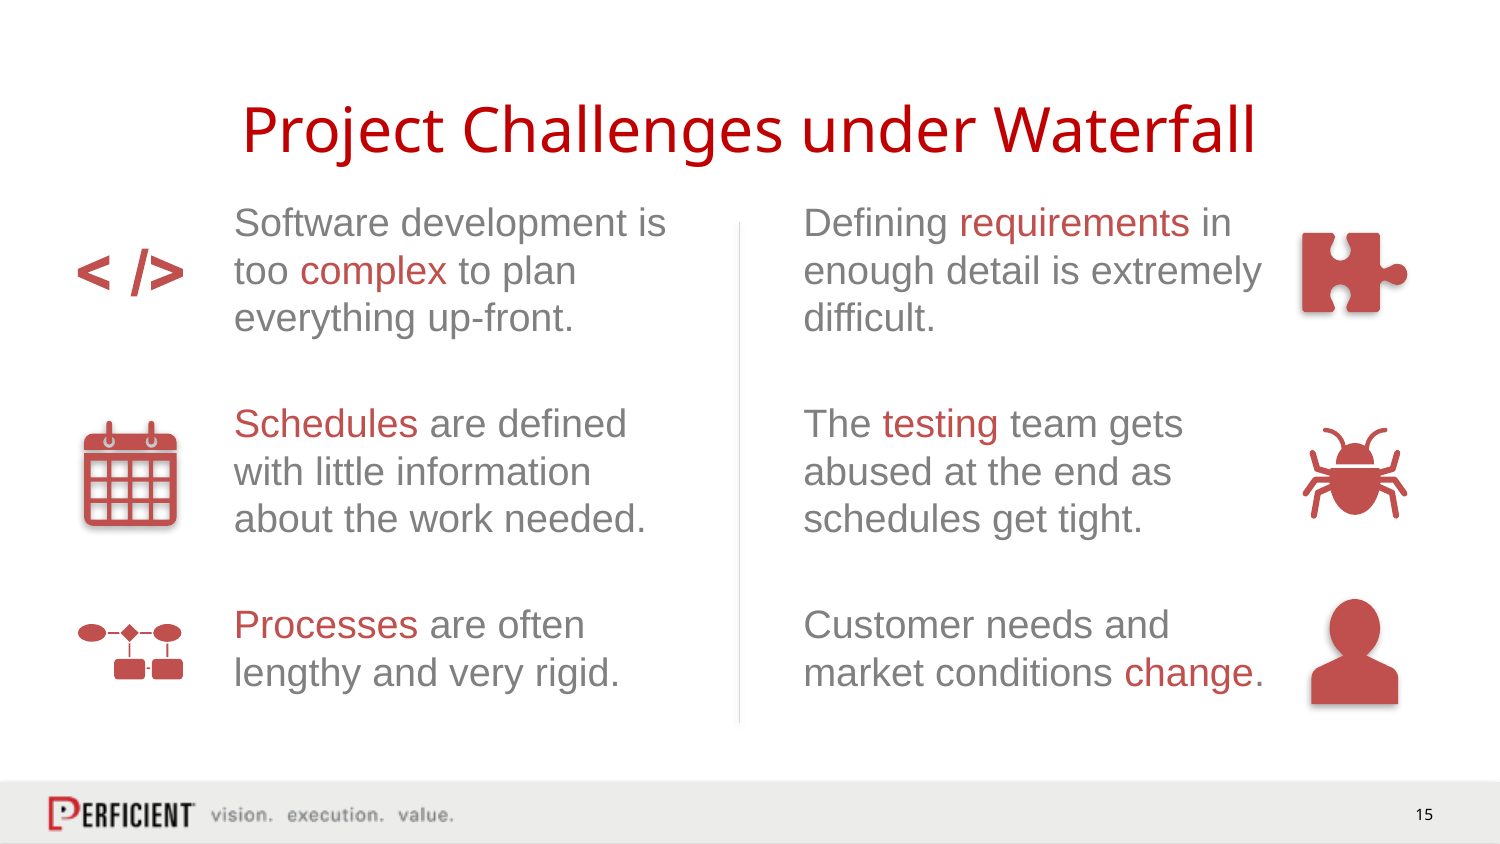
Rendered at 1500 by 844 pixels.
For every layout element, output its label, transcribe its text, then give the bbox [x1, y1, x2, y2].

text_box Software development is too complex to plan everything up-front. [219, 189, 715, 355]
text_box Processes are often lengthy and very rigid. [219, 591, 715, 712]
text_box The testing team gets abused at the end as schedules get tight. [788, 390, 1284, 556]
picture [43, 789, 459, 841]
text_box [1310, 598, 1399, 705]
text_box [128, 246, 185, 299]
text_box [83, 452, 178, 527]
text_box Schedules are defined with little information about the work needed. [219, 390, 715, 556]
text_box Defining requirements in enough detail is extremely difficult. [788, 189, 1284, 355]
text_box [1300, 425, 1410, 521]
title Project Challenges under Waterfall [0, 83, 1500, 174]
text_box [83, 420, 178, 451]
text_box [1301, 232, 1409, 313]
text_box Customer needs and market conditions change. [788, 591, 1284, 712]
text_box [75, 621, 185, 682]
text_box [75, 253, 112, 293]
